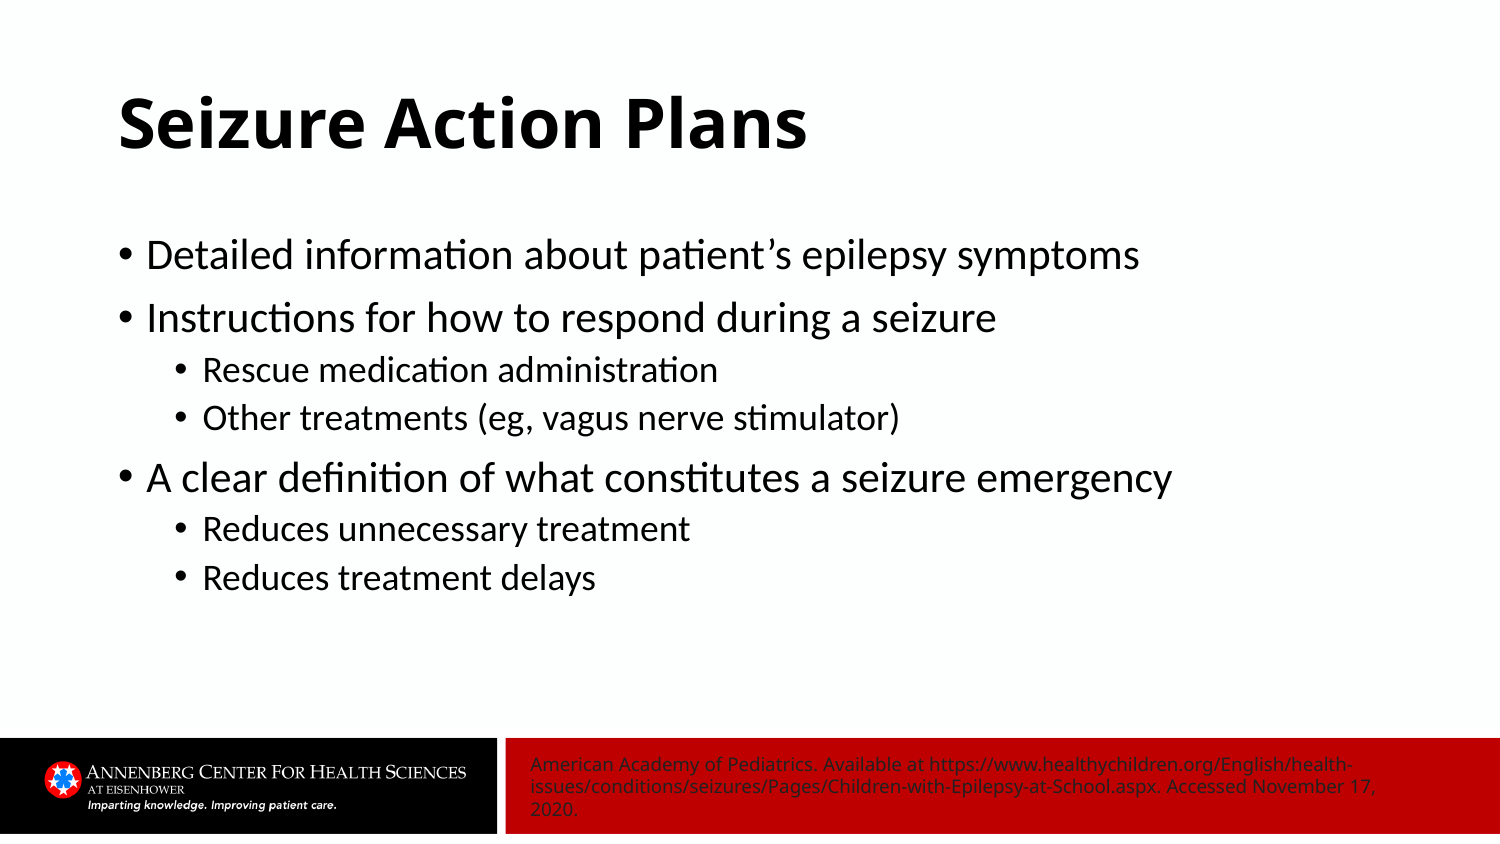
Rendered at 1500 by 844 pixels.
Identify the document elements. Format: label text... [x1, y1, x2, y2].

title Seizure Action Plans [103, 44, 1397, 208]
list American Academy of Pediatrics. Available at https://www.healthychildren.org/English/health-issues/conditions/seizures/Pages/Children-with-Epilepsy-at-School.aspx. Accessed November 17, 2020. [515, 743, 1397, 828]
list Detailed information about patient’s epilepsy symptoms Instructions for how to respond during a seizure Rescue medication administration Other treatments (eg, vagus nerve stimulator) A clear definition of what constitutes a seizure emergency Reduces unnecessary treatment Reduces treatment delays [103, 224, 1397, 722]
picture [0, 0, 1500, 844]
